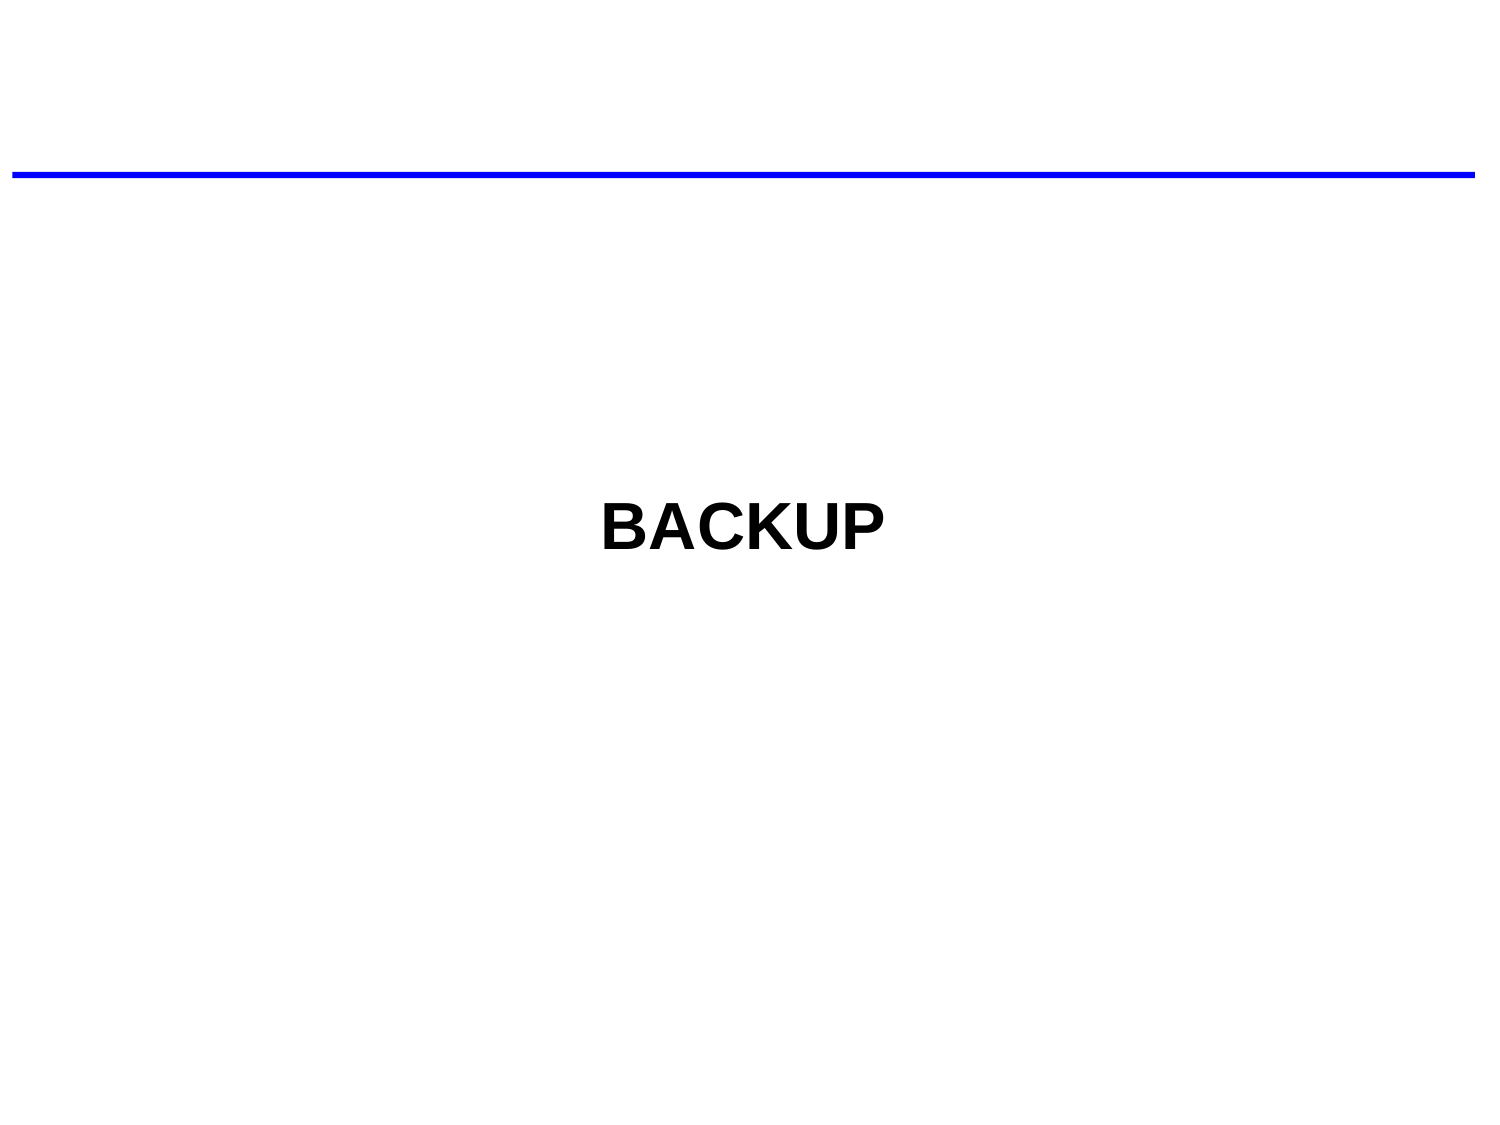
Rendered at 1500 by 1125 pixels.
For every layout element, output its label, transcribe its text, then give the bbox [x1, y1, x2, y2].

subtitle BACKUP [24, 474, 1463, 1100]
